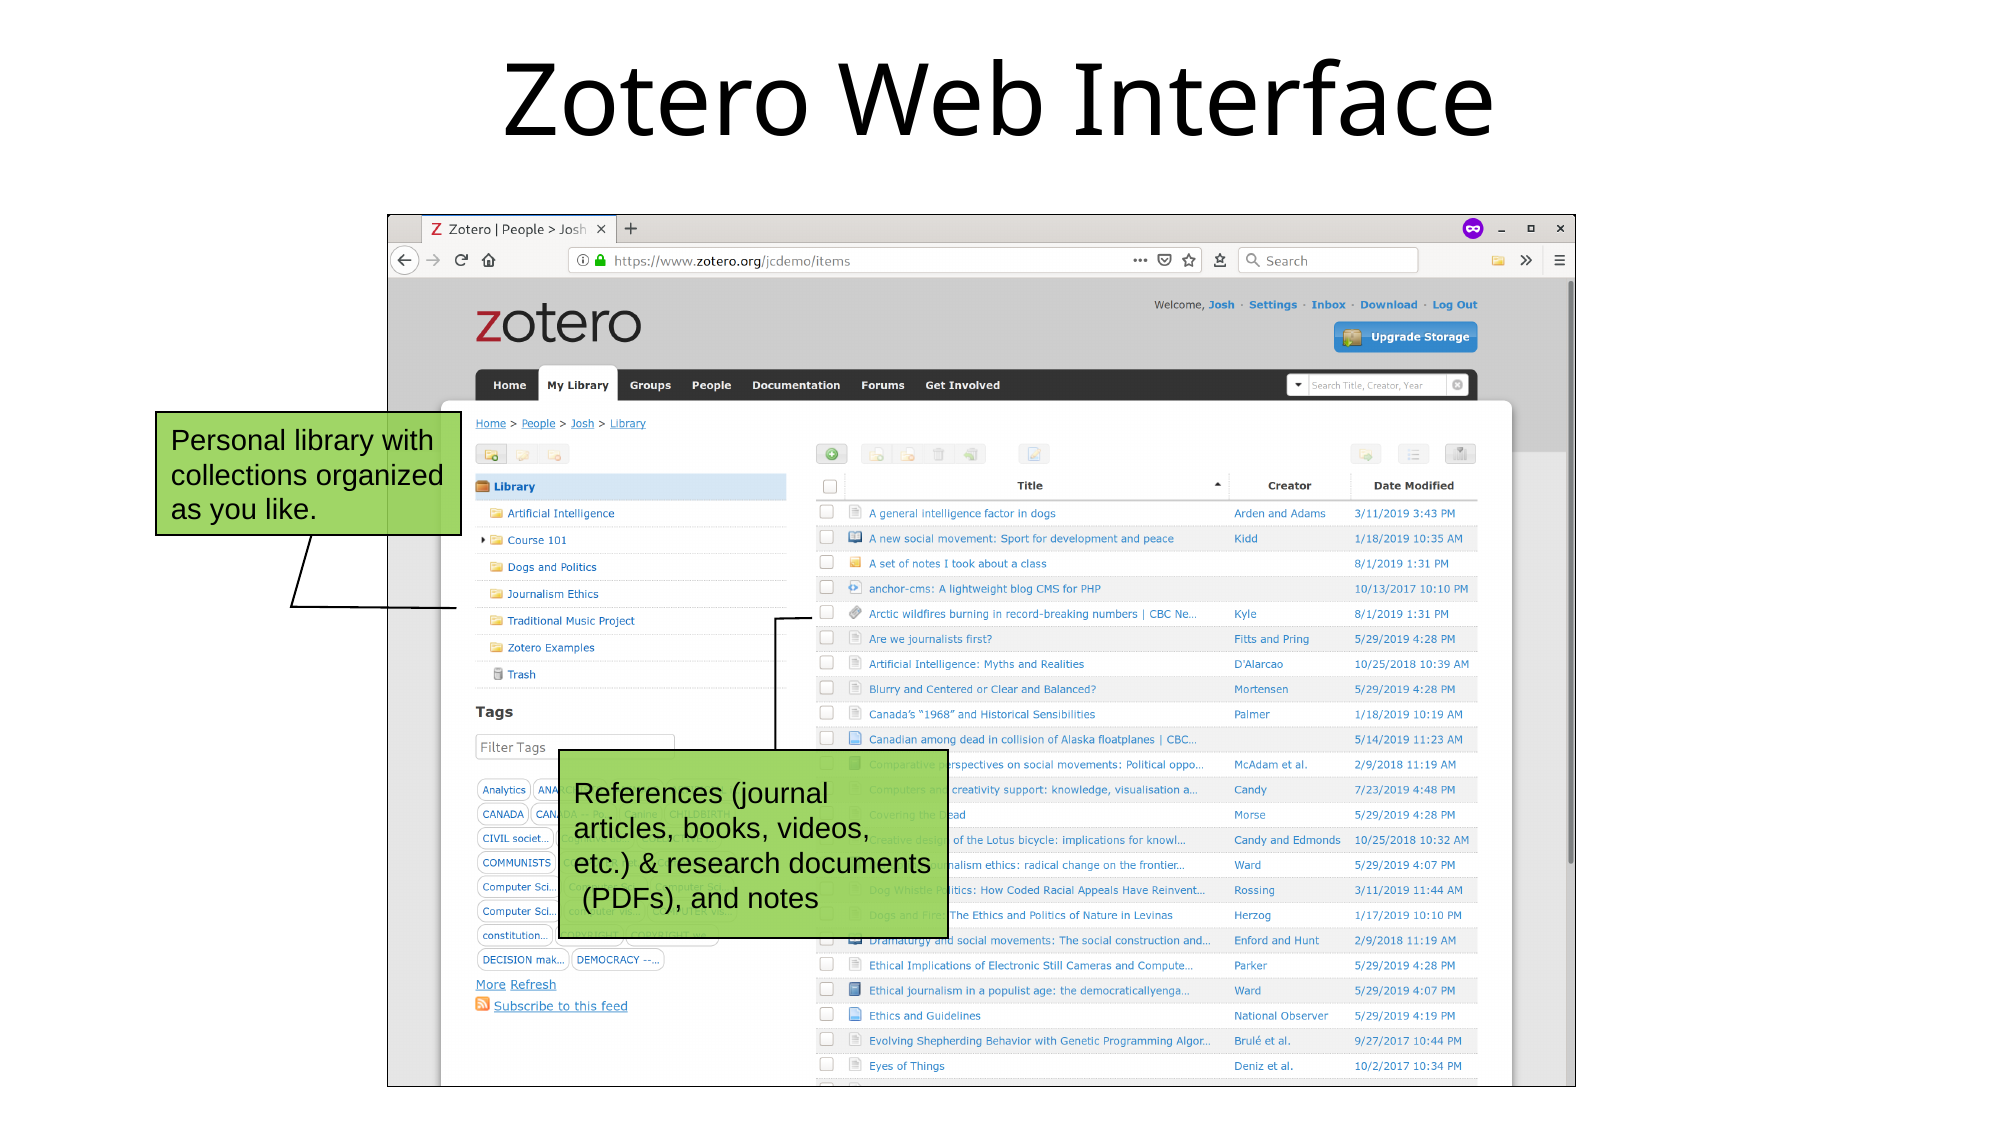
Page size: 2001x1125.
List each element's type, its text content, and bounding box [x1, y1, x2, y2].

text_box Personal library with collections organized as you like. [155, 411, 387, 609]
title Zotero Web Interface [68, 28, 1932, 166]
picture [387, 214, 1576, 1087]
